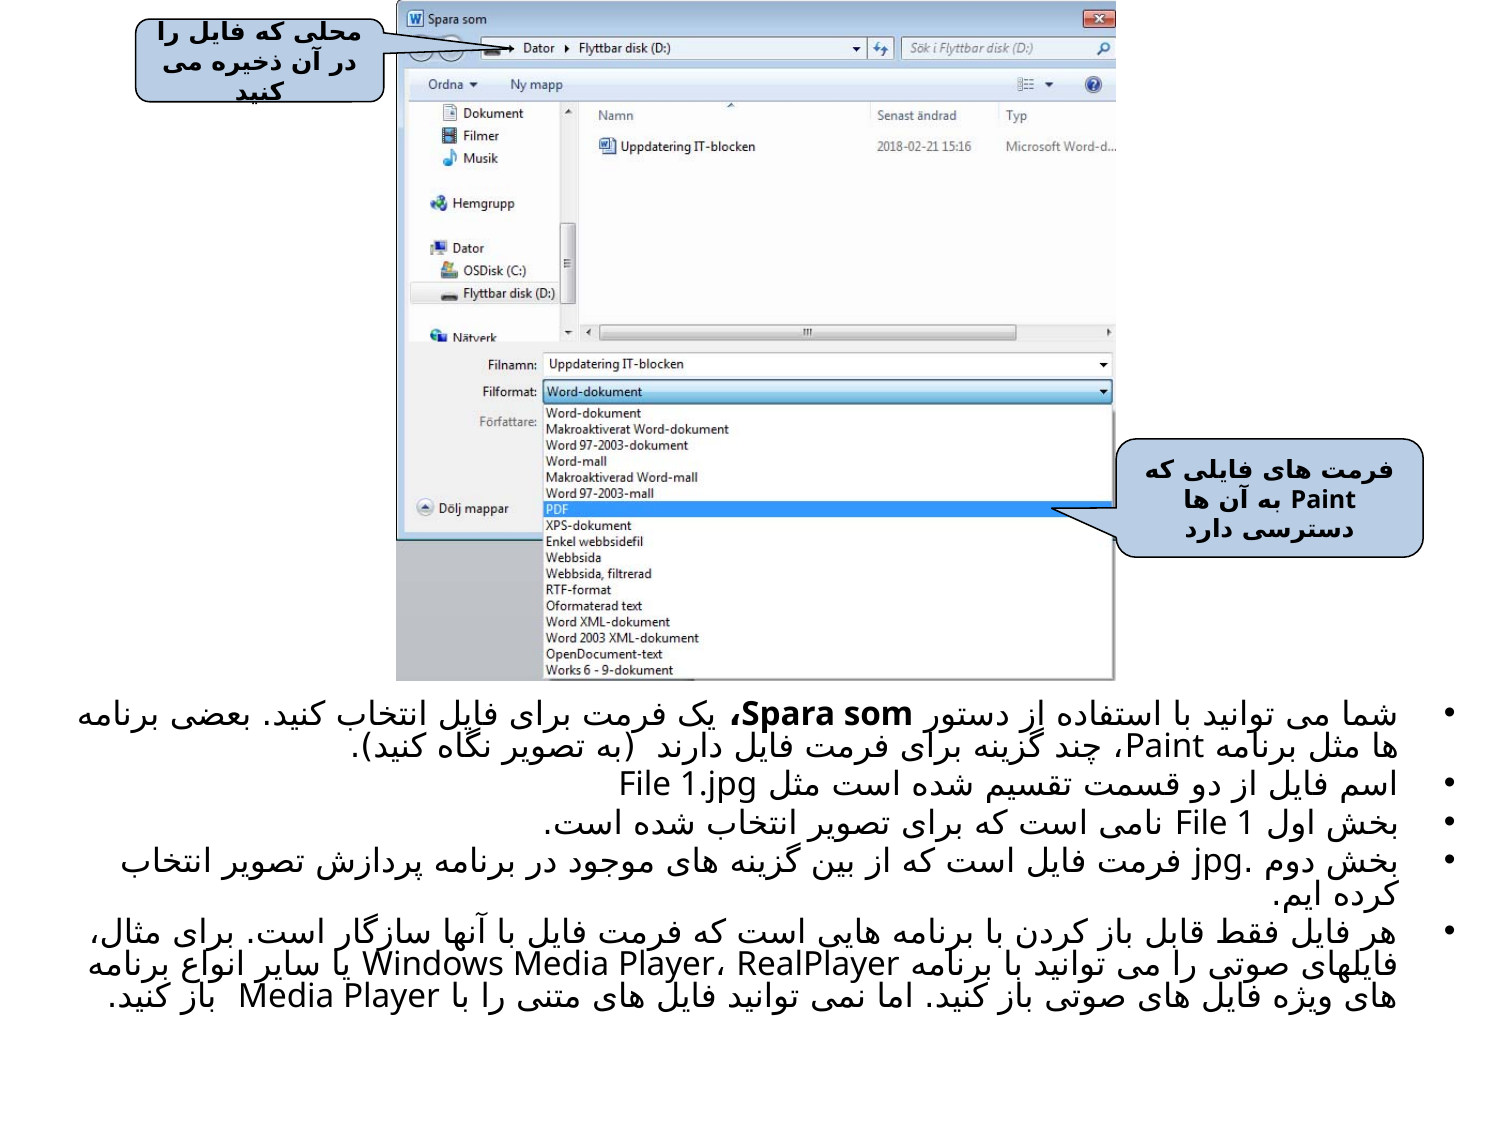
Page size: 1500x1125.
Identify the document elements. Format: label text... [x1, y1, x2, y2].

text_box محلی که فایل را در آن ذخیره می کنید [135, 19, 390, 102]
text_box فرمت های فایلی که Paint به آن ها دسترسی دارد [1121, 438, 1424, 558]
list شما می توانید با استفاده از دستور Spara som، یک فرمت برای فایل انتخاب کنید. بعضی برنامه ها مثل برنامه Paint، چند گزینه برای فرمت فایل دارند (به تصویر نگاه کنید). اسم فایل از دو قسمت تقسیم شده است مثل File 1.jpg بخش اول File 1 نامی است که برای تصویر انتخاب شده است. بخش دوم .jpg فرمت فایل است که از بین گزینه های موجود در برنامه پردازش تصویر انتخاب کرده ایم. هر فایل فقط قابل باز کردن با برنامه هایی است که فرمت فایل با آنها سازگار است. برای مثال، فایلهای صوتی را می توانید با برنامه Windows Media Player، RealPlayer یا سایر انواع برنامه های ویژه فایل های صوتی باز کنید. اما نمی توانید فایل های متنی را با Media Player باز کنید. [29, 692, 1471, 1125]
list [395, 0, 1116, 681]
